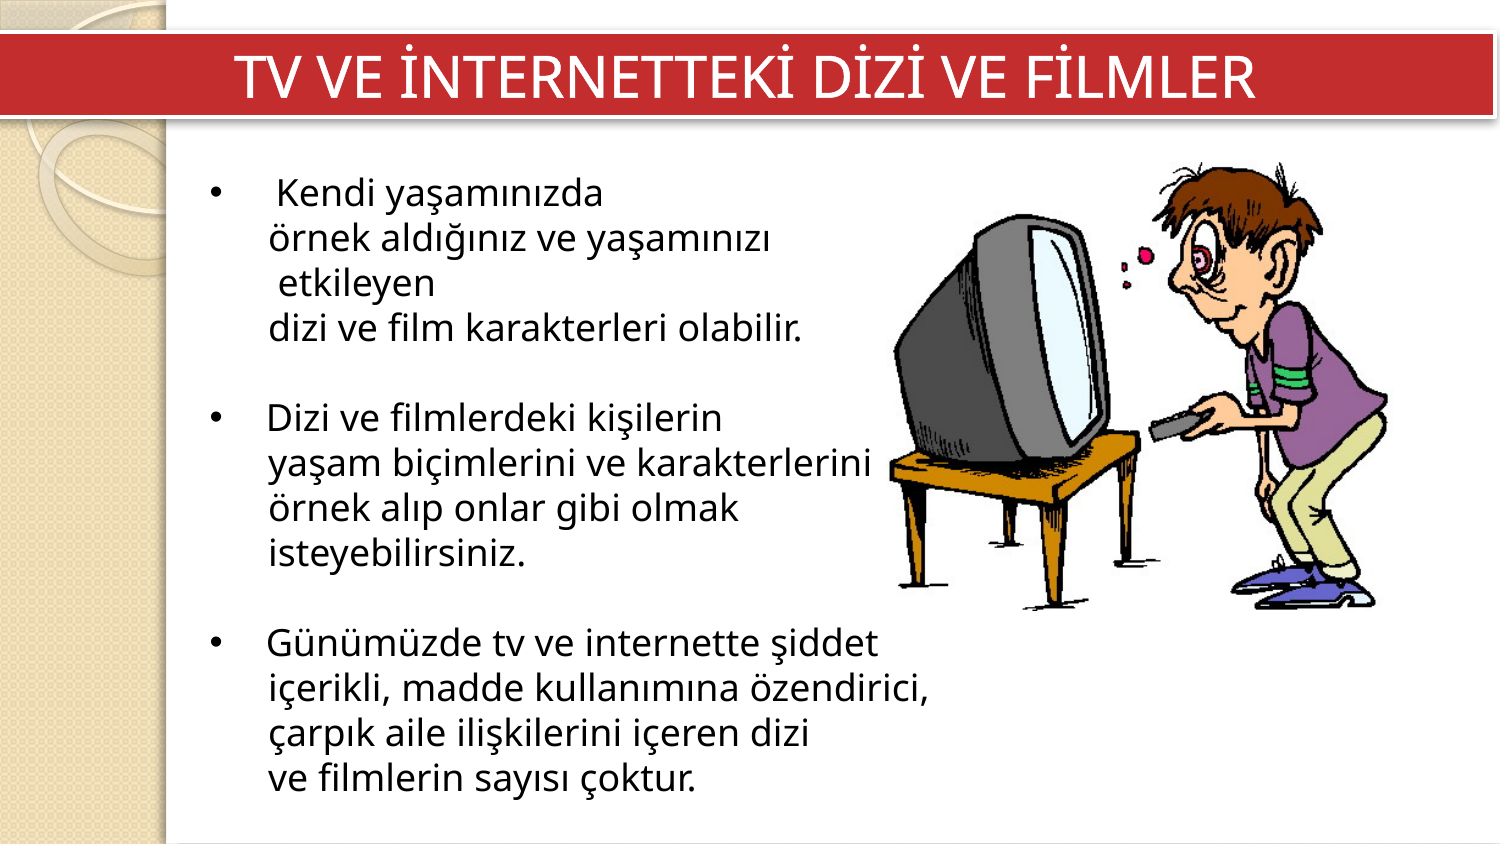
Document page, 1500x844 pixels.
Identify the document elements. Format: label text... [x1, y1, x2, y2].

text_box Kendi yaşamınızda örnek aldığınız ve yaşamınızı etkileyen dizi ve film karakterleri olabilir. Dizi ve filmlerdeki kişilerin yaşam biçimlerini ve karakterlerini örnek alıp onlar gibi olmak isteyebilirsiniz. Günümüzde tv ve internette şiddet içerikli, madde kullanımına özendirici, çarpık aile ilişkilerini içeren dizi ve filmlerin sayısı çoktur. [194, 161, 1400, 844]
text_box TV VE İNTERNETTEKİ DİZİ VE FİLMLER [0, 30, 1497, 119]
picture [886, 161, 1400, 612]
